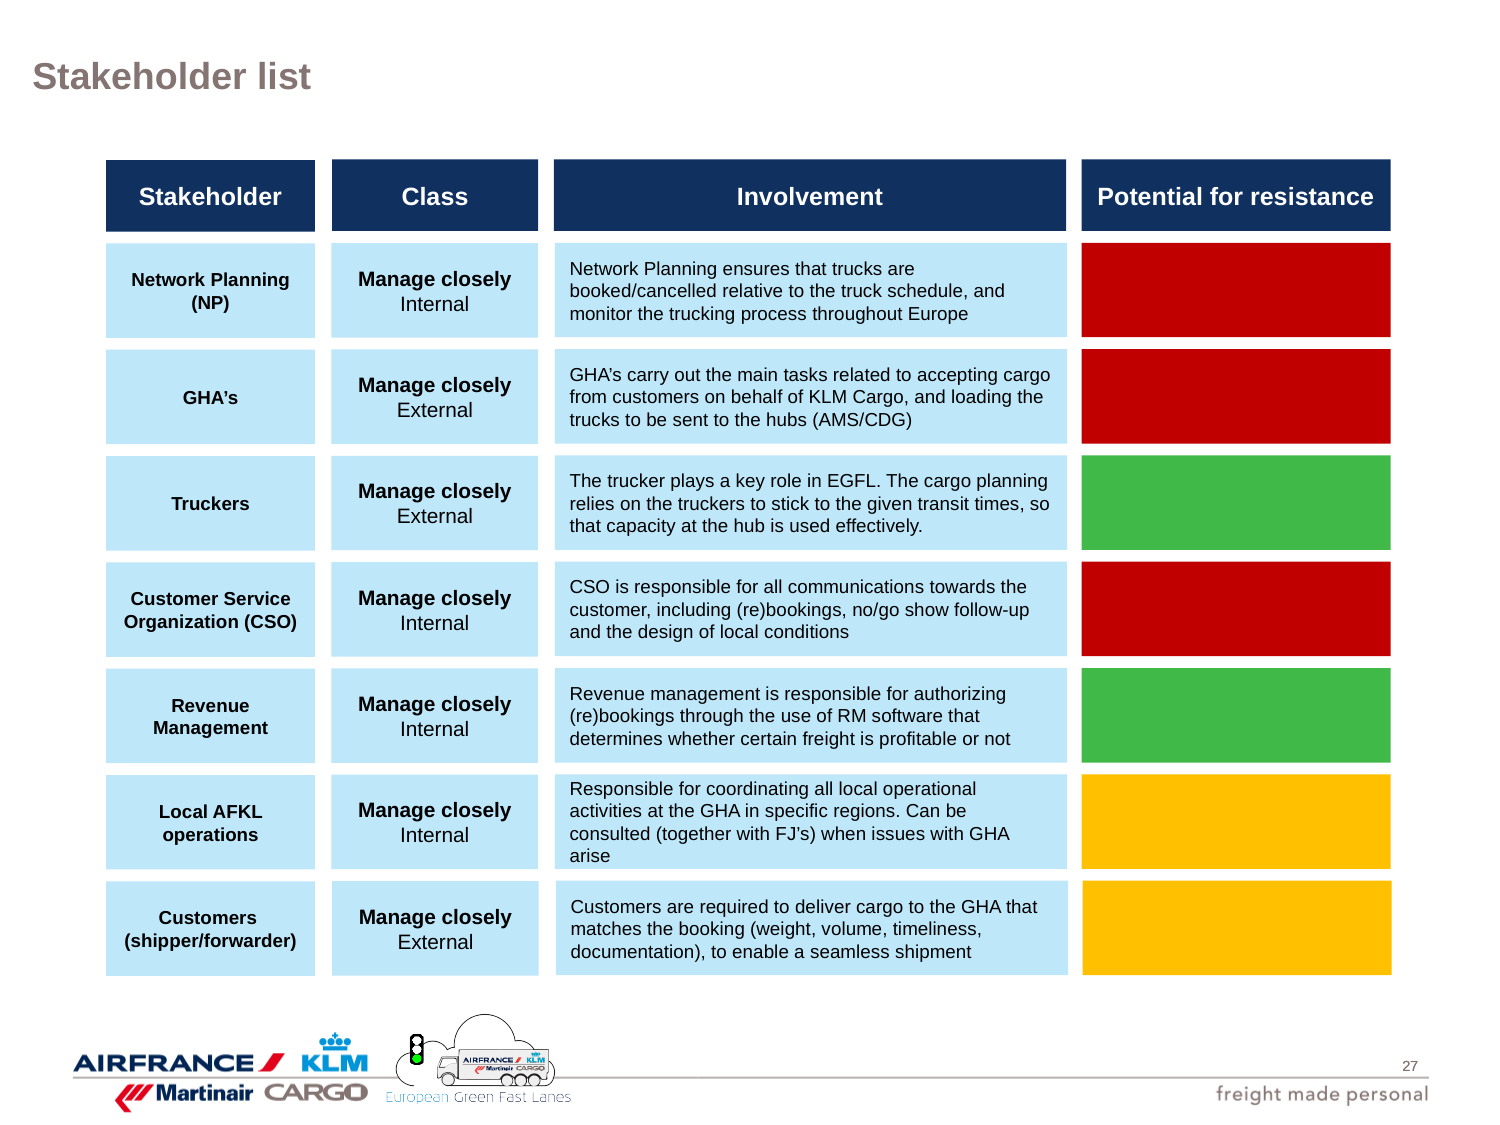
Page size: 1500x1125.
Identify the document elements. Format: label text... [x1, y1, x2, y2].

text_box Customer Service Organization (CSO) [106, 562, 315, 657]
text_box Network Planning (NP) [106, 243, 315, 338]
text_box The trucker plays a key role in EGFL. The cargo planning relies on the truckers to stick to the given transit times, so that capacity at the hub is used effectively. [554, 455, 1068, 550]
text_box [1081, 561, 1391, 657]
text_box [1081, 774, 1391, 869]
text_box Manage closely External [331, 455, 538, 551]
text_box Manage closely External [332, 881, 539, 976]
text_box Stakeholder [106, 160, 315, 232]
text_box Network Planning ensures that trucks are booked/cancelled relative to the truck schedule, and monitor the trucking process throughout Europe [554, 242, 1068, 338]
text_box Truckers [106, 456, 315, 551]
text_box Potential for resistance [1081, 159, 1391, 231]
text_box Manage closely Internal [331, 243, 538, 338]
text_box Class [332, 159, 539, 231]
text_box [1081, 455, 1391, 550]
text_box Involvement [553, 159, 1067, 231]
text_box Customers (shipper/forwarder) [106, 881, 315, 976]
text_box GHA’s [106, 349, 315, 445]
text_box Customers are required to deliver cargo to the GHA that matches the booking (weight, volume, timeliness, documentation), to enable a seamless shipment [555, 880, 1069, 976]
text_box Manage closely Internal [331, 774, 538, 870]
text_box [1081, 242, 1391, 338]
text_box Local AFKL operations [106, 775, 315, 870]
picture [0, 1013, 1500, 1125]
title Stakeholder list [17, 19, 1312, 136]
text_box Manage closely Internal [331, 562, 538, 657]
text_box Revenue Management [106, 668, 315, 764]
text_box Manage closely Internal [331, 668, 538, 763]
text_box Responsible for coordinating all local operational activities at the GHA in specific regions. Can be consulted (together with FJ’s) when issues with GHA arise [554, 774, 1068, 869]
text_box [1082, 880, 1392, 976]
text_box [1081, 349, 1391, 444]
text_box GHA’s carry out the main tasks related to accepting cargo from customers on behalf of KLM Cargo, and loading the trucks to be sent to the hubs (AMS/CDG) [554, 349, 1068, 444]
text_box [1081, 668, 1391, 763]
text_box Revenue management is responsible for authorizing (re)bookings through the use of RM software that determines whether certain freight is profitable or not [554, 668, 1068, 763]
text_box CSO is responsible for all communications towards the customer, including (re)bookings, no/go show follow-up and the design of local conditions [554, 561, 1068, 657]
text_box Manage closely External [331, 349, 538, 444]
